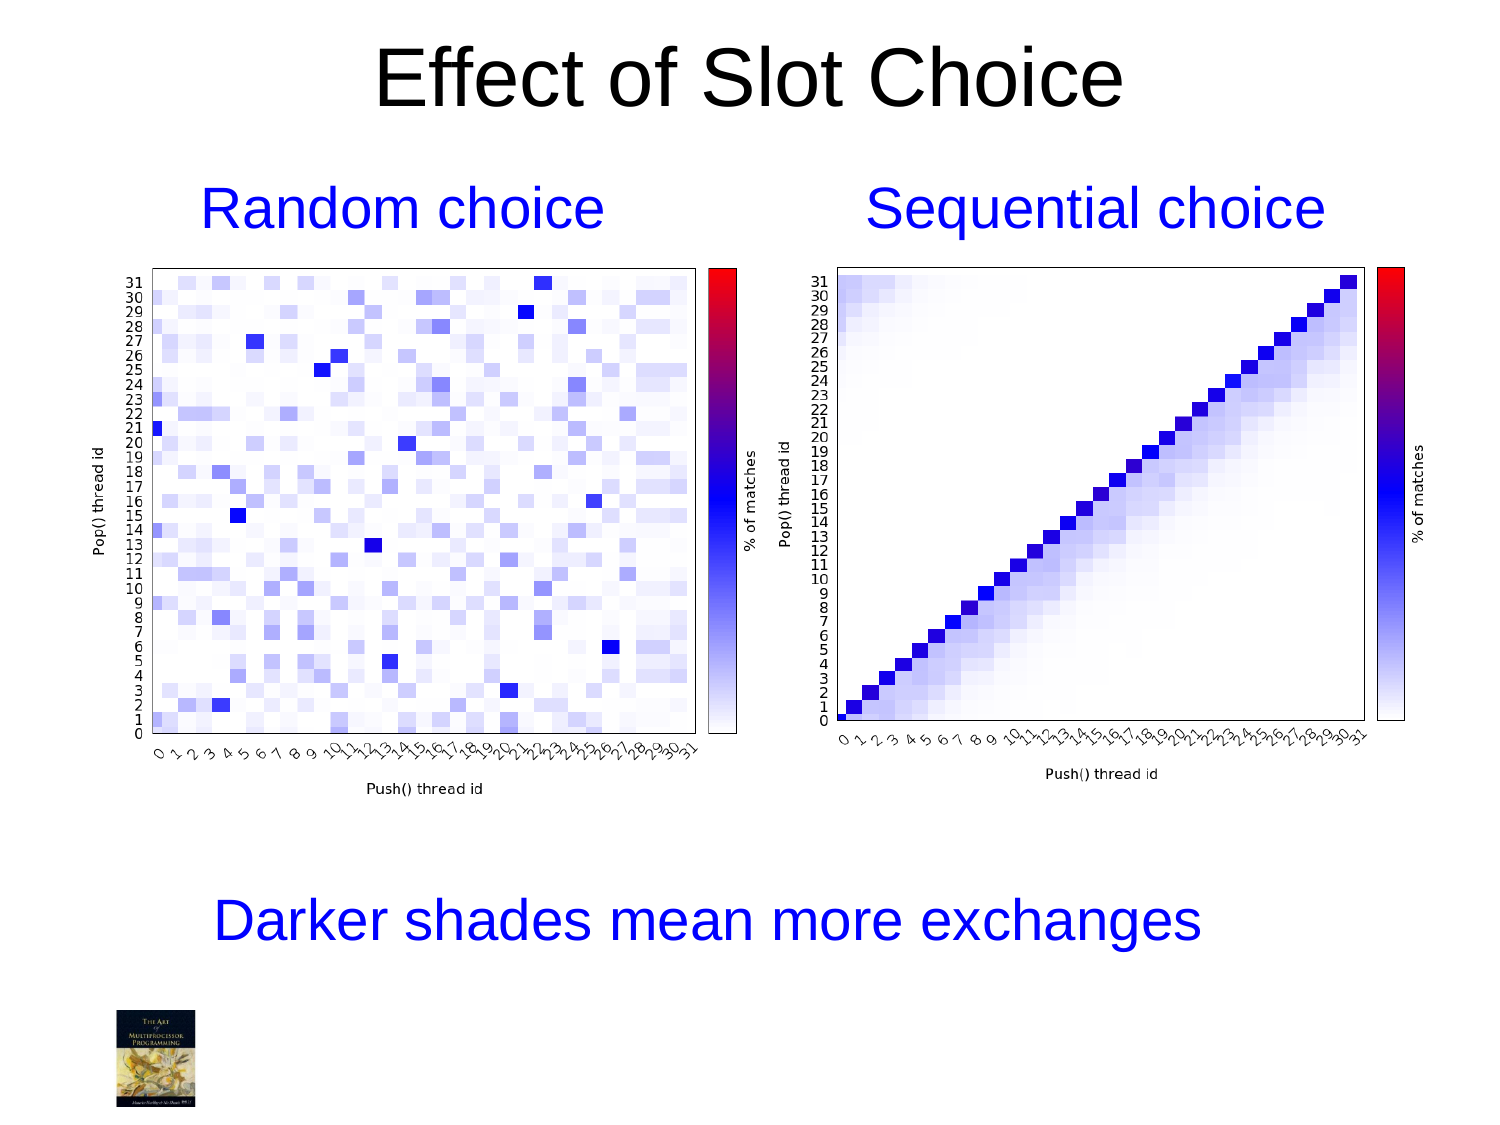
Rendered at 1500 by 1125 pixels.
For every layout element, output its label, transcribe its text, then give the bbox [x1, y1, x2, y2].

text_box Darker shades mean more exchanges [199, 875, 1388, 959]
text_box Random choice Sequential choice [99, 162, 1413, 248]
picture [107, 1010, 204, 1107]
picture [74, 249, 1476, 801]
text_box Effect of Slot Choice [12, 30, 1488, 143]
